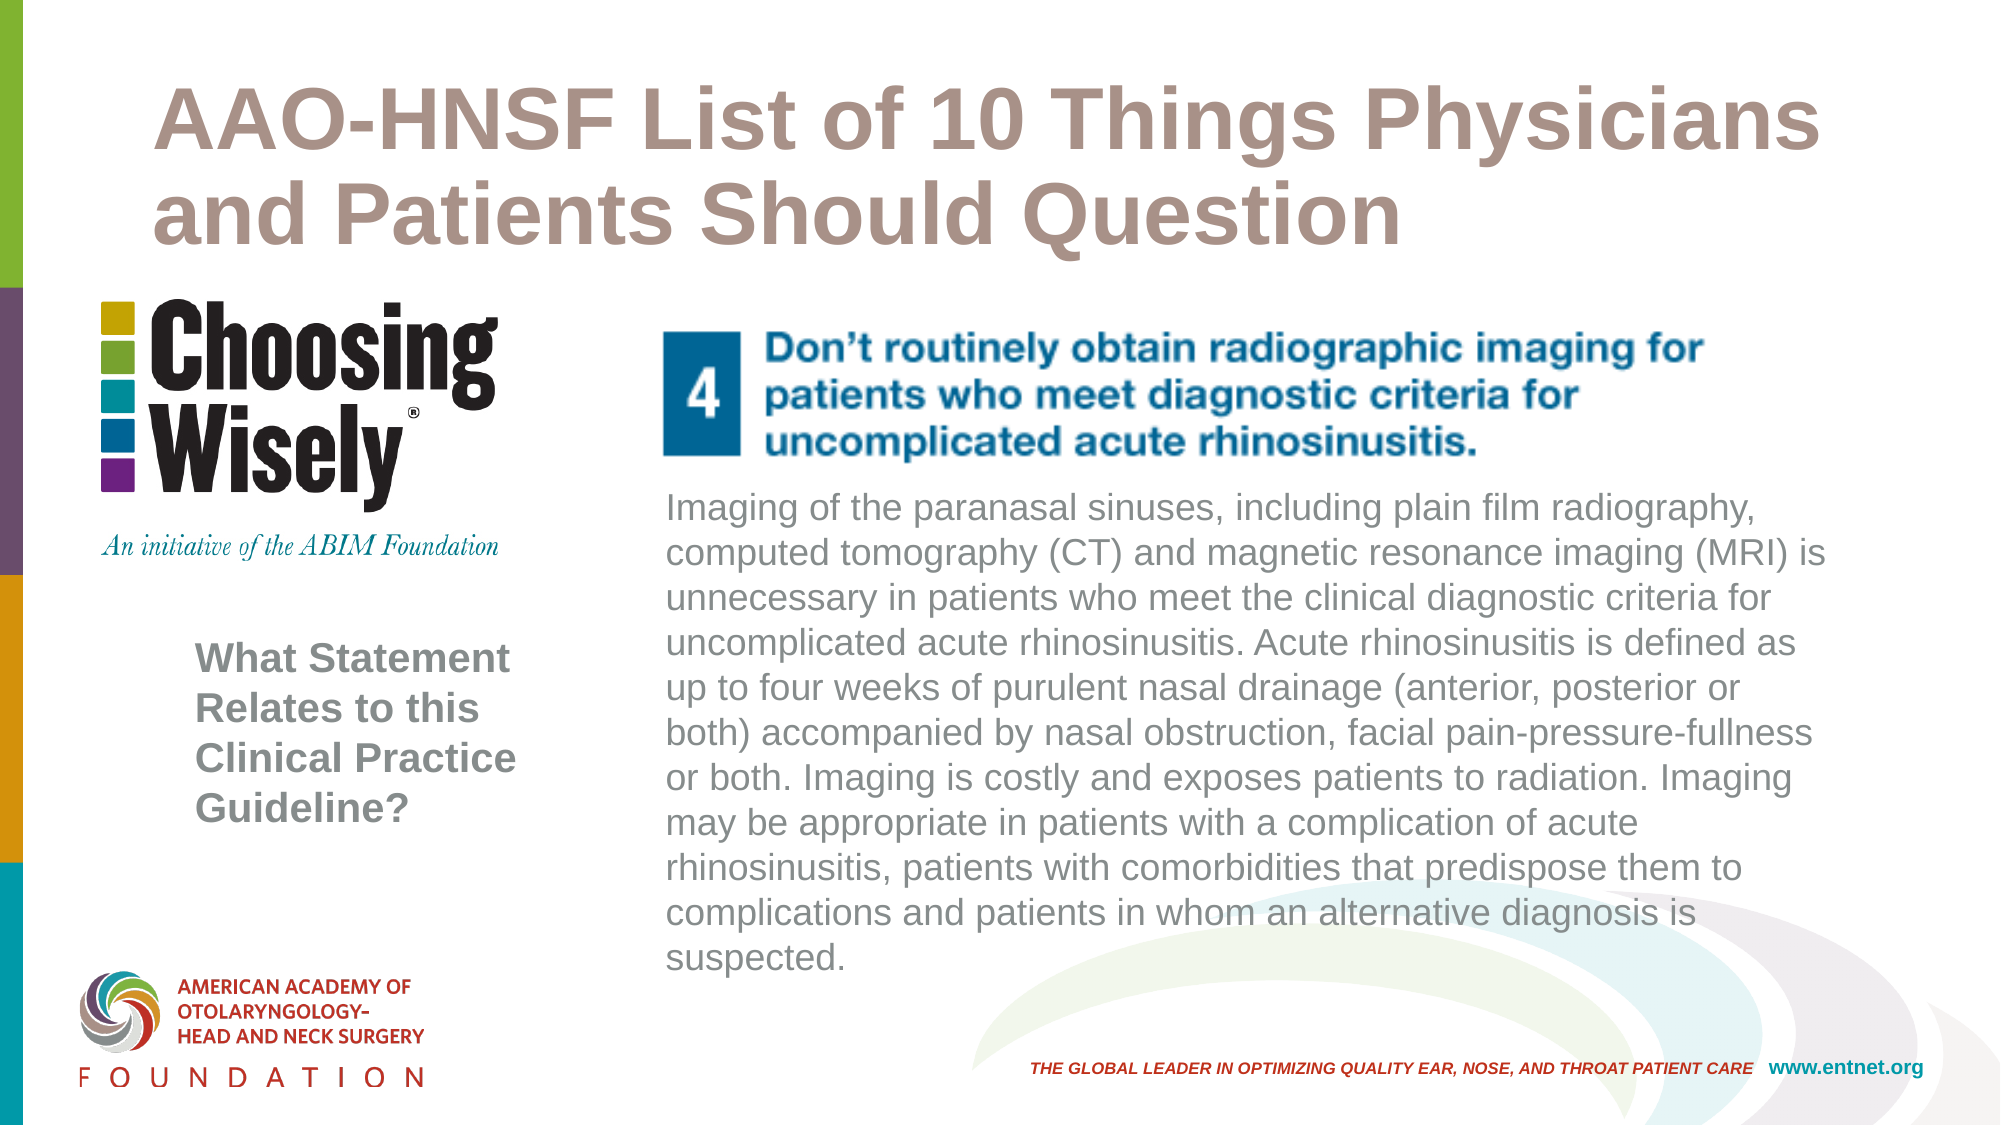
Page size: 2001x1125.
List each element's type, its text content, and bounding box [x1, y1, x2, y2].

picture [650, 316, 1937, 480]
text_box What Statement Relates to this Clinical Practice Guideline? [180, 623, 577, 883]
picture [965, 780, 2001, 1125]
picture [101, 299, 498, 561]
text_box Imaging of the paranasal sinuses, including plain film radiography, computed tomography (CT) and magnetic resonance imaging (MRI) is unnecessary in patients who meet the clinical diagnostic criteria for uncomplicated acute rhinosinusitis. Acute rhinosinusitis is defined as up to four weeks of purulent nasal drainage (anterior, posterior or both) accompanied by nasal obstruction, facial pain-pressure-fullness or both. Imaging is costly and exposes patients to radiation. Imaging may be appropriate in patients with a complication of acute rhinosinusitis, patients with comorbidities that predispose them to complications and patients in whom an alternative diagnosis is suspected. [650, 480, 1852, 986]
title AAO-HNSF List of 10 Things Physicians and Patients Should Question [137, 59, 1863, 278]
